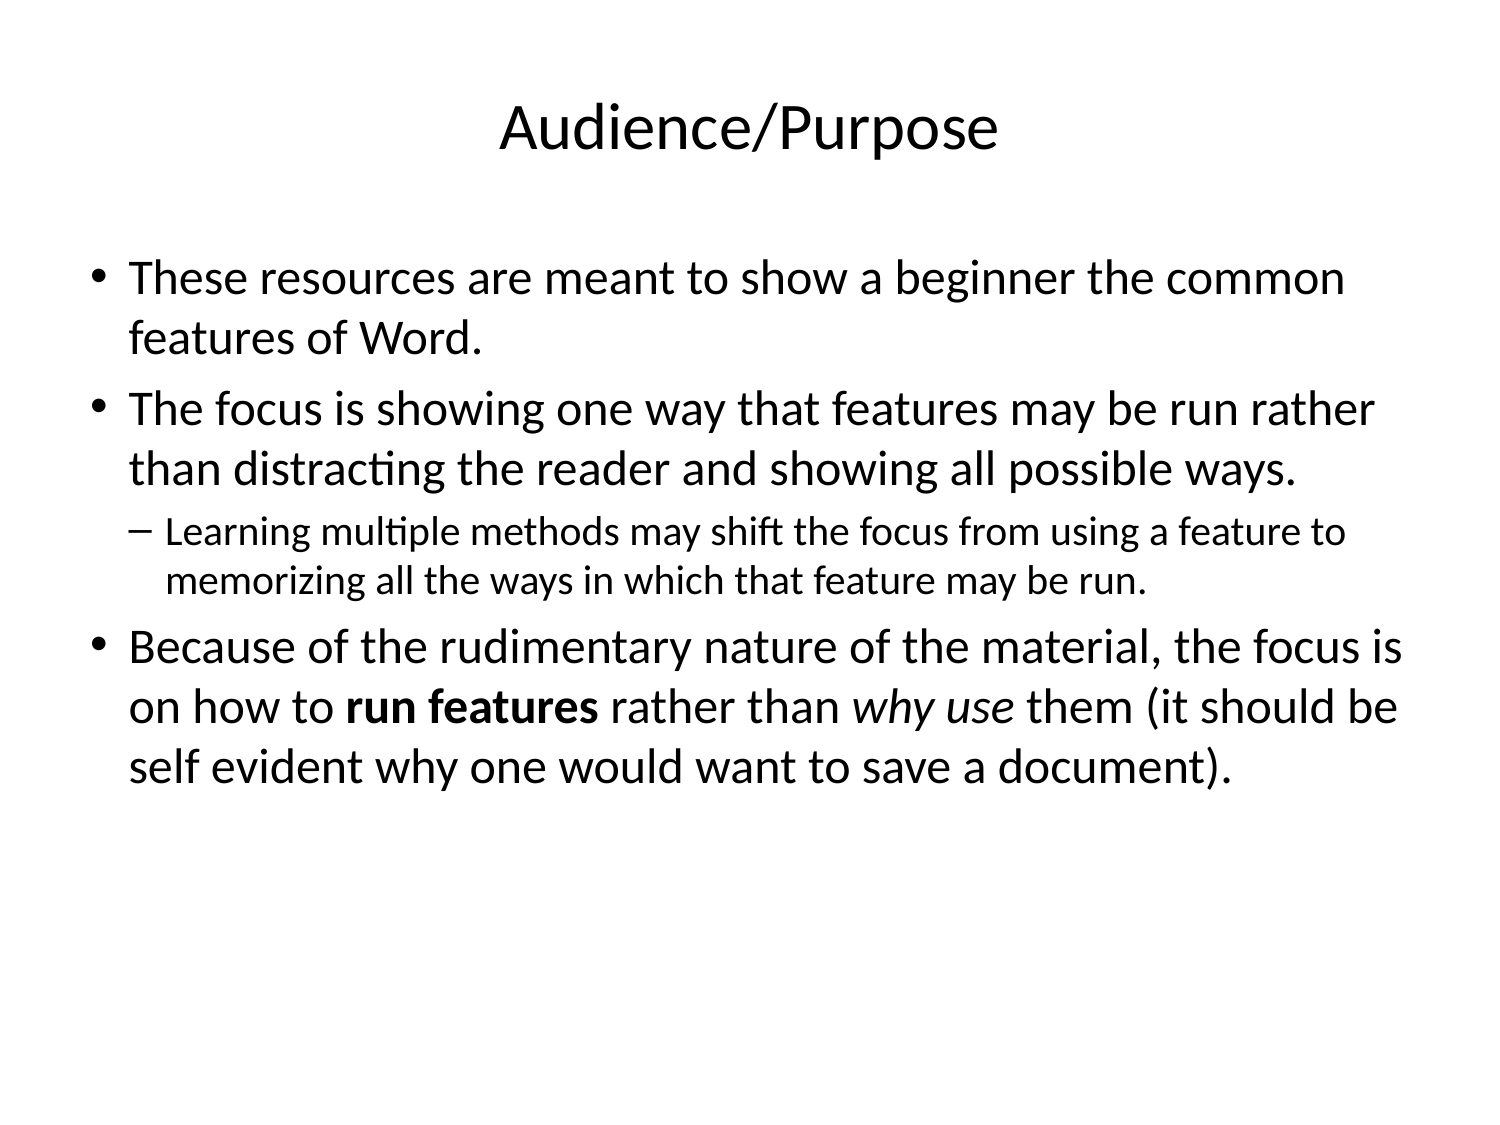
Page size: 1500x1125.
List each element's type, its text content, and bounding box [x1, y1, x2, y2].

title Audience/Purpose [75, 45, 1425, 200]
list These resources are meant to show a beginner the common features of Word. The focus is showing one way that features may be run rather than distracting the reader and showing all possible ways. Learning multiple methods may shift the focus from using a feature to memorizing all the ways in which that feature may be run. Because of the rudimentary nature of the material, the focus is on how to run features rather than why use them (it should be self evident why one would want to save a document). [75, 237, 1425, 1063]
